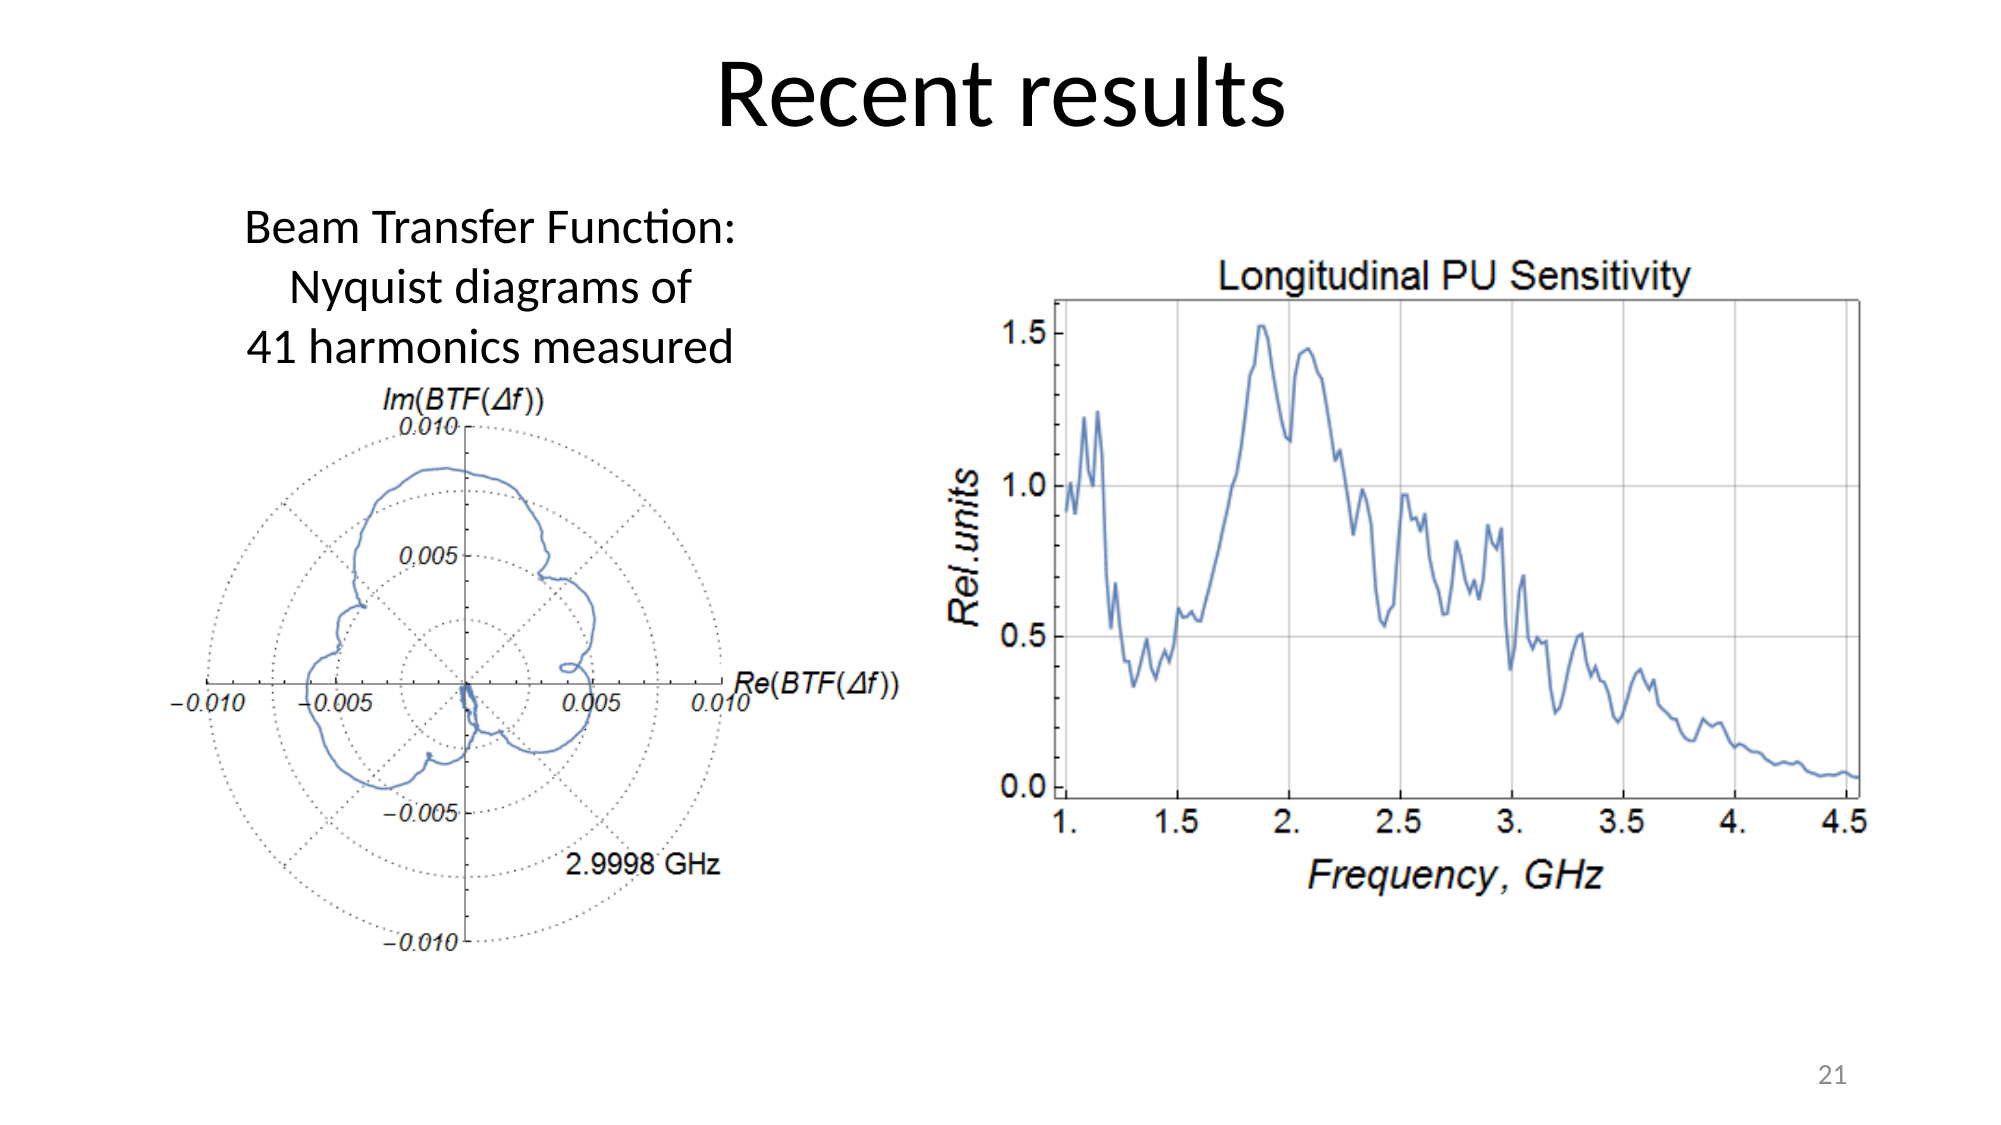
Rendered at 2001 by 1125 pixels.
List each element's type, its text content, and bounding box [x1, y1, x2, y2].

picture [168, 382, 902, 957]
slide_number 21 [1412, 1042, 1863, 1103]
text_box Recent results [700, 19, 1303, 154]
picture [943, 253, 1872, 904]
text_box Beam Transfer Function: Nyquist diagrams of 41 harmonics measured [229, 185, 752, 381]
